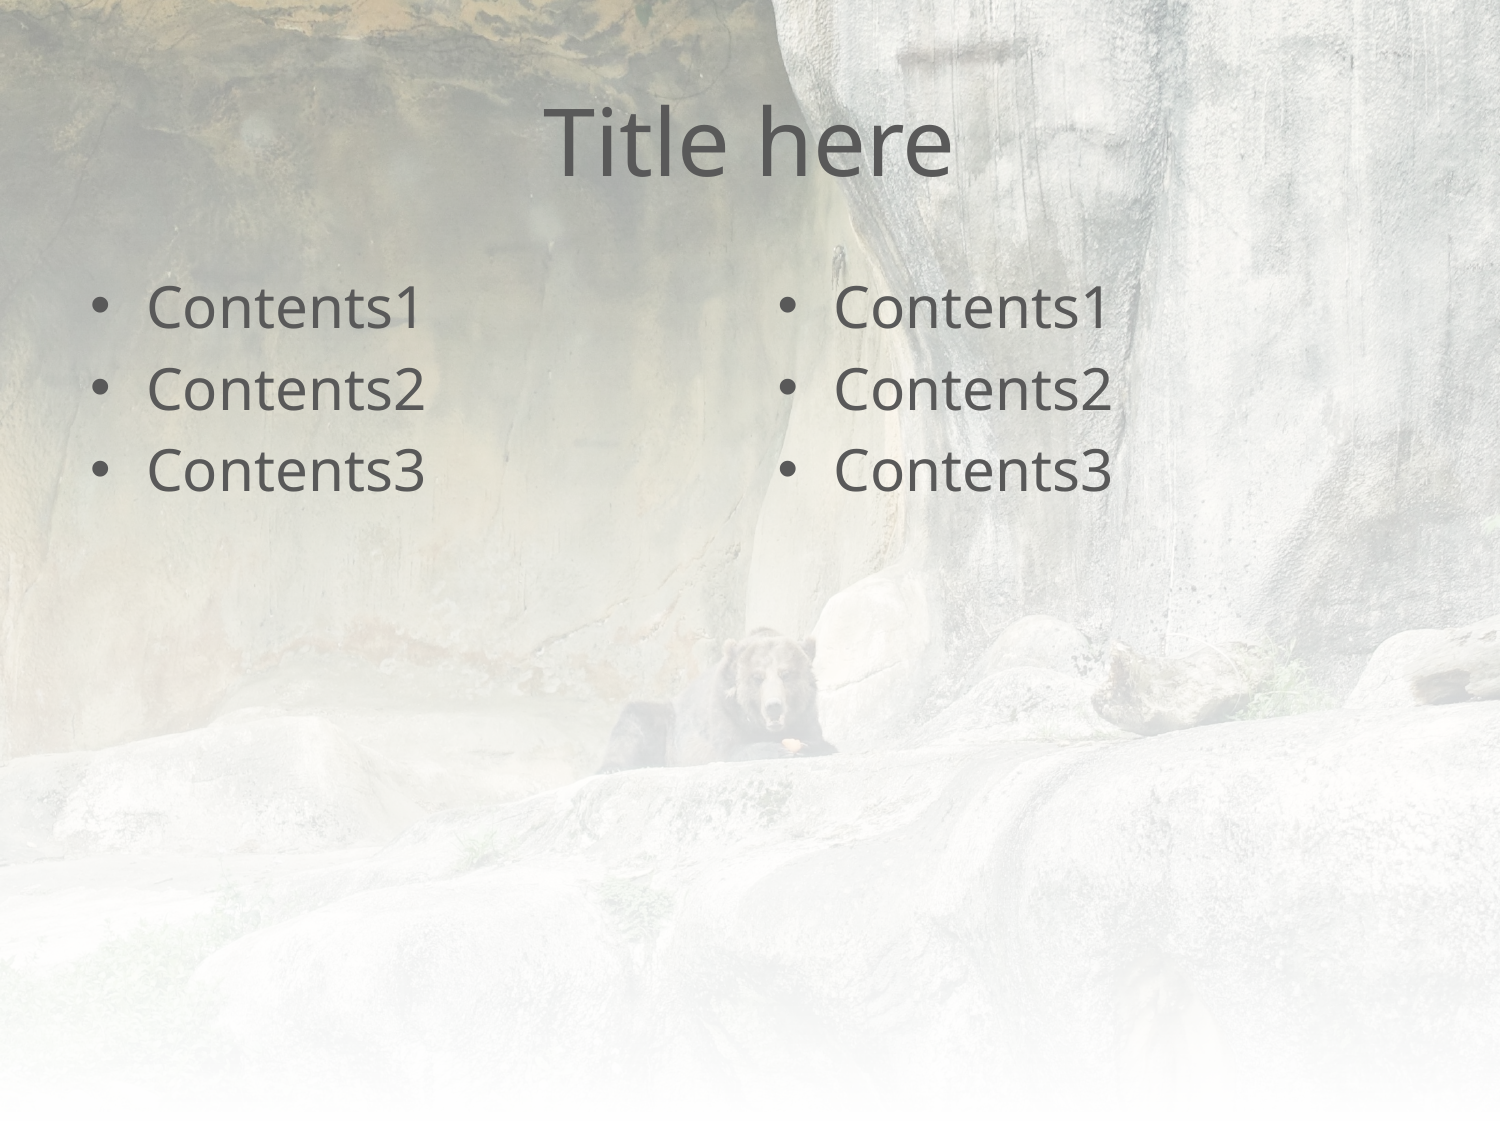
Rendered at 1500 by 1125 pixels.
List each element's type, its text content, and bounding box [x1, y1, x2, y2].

text_box [0, 0, 1500, 1125]
list Contents1 Contents2 Contents3 [762, 262, 1425, 1005]
title Title here [75, 45, 1425, 233]
list Contents1 Contents2 Contents3 [75, 262, 738, 1005]
